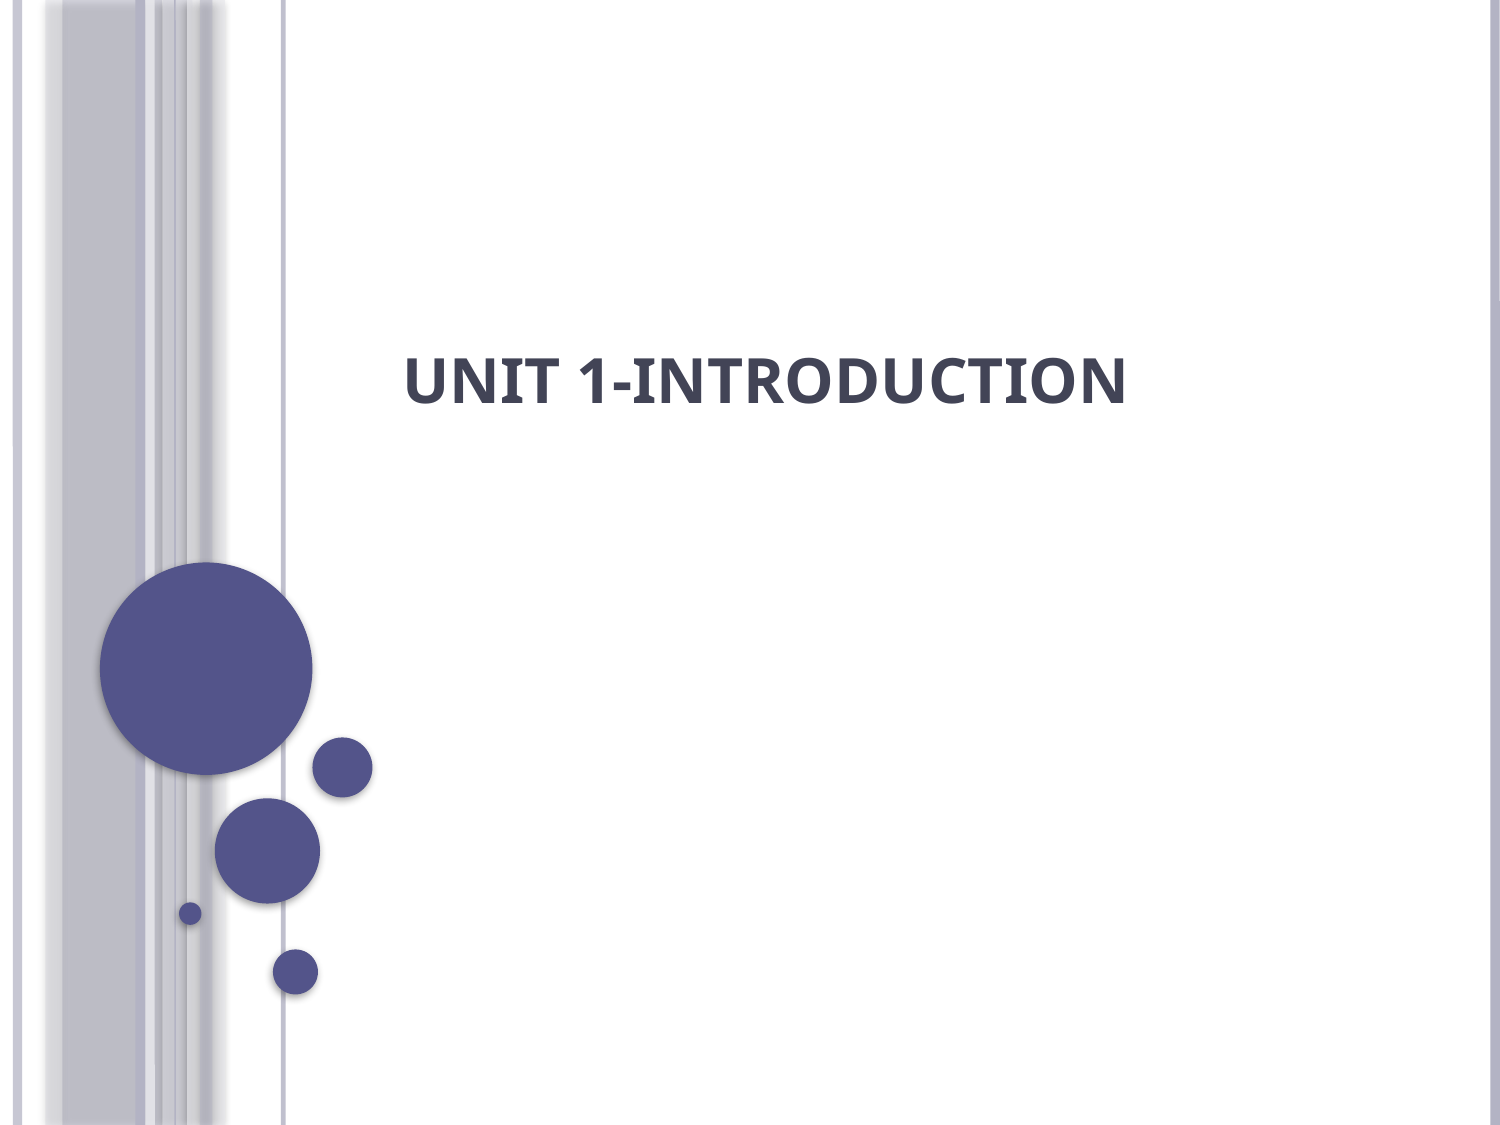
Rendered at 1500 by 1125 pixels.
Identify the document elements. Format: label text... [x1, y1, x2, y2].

title Unit 1-Introduction [387, 112, 1400, 424]
